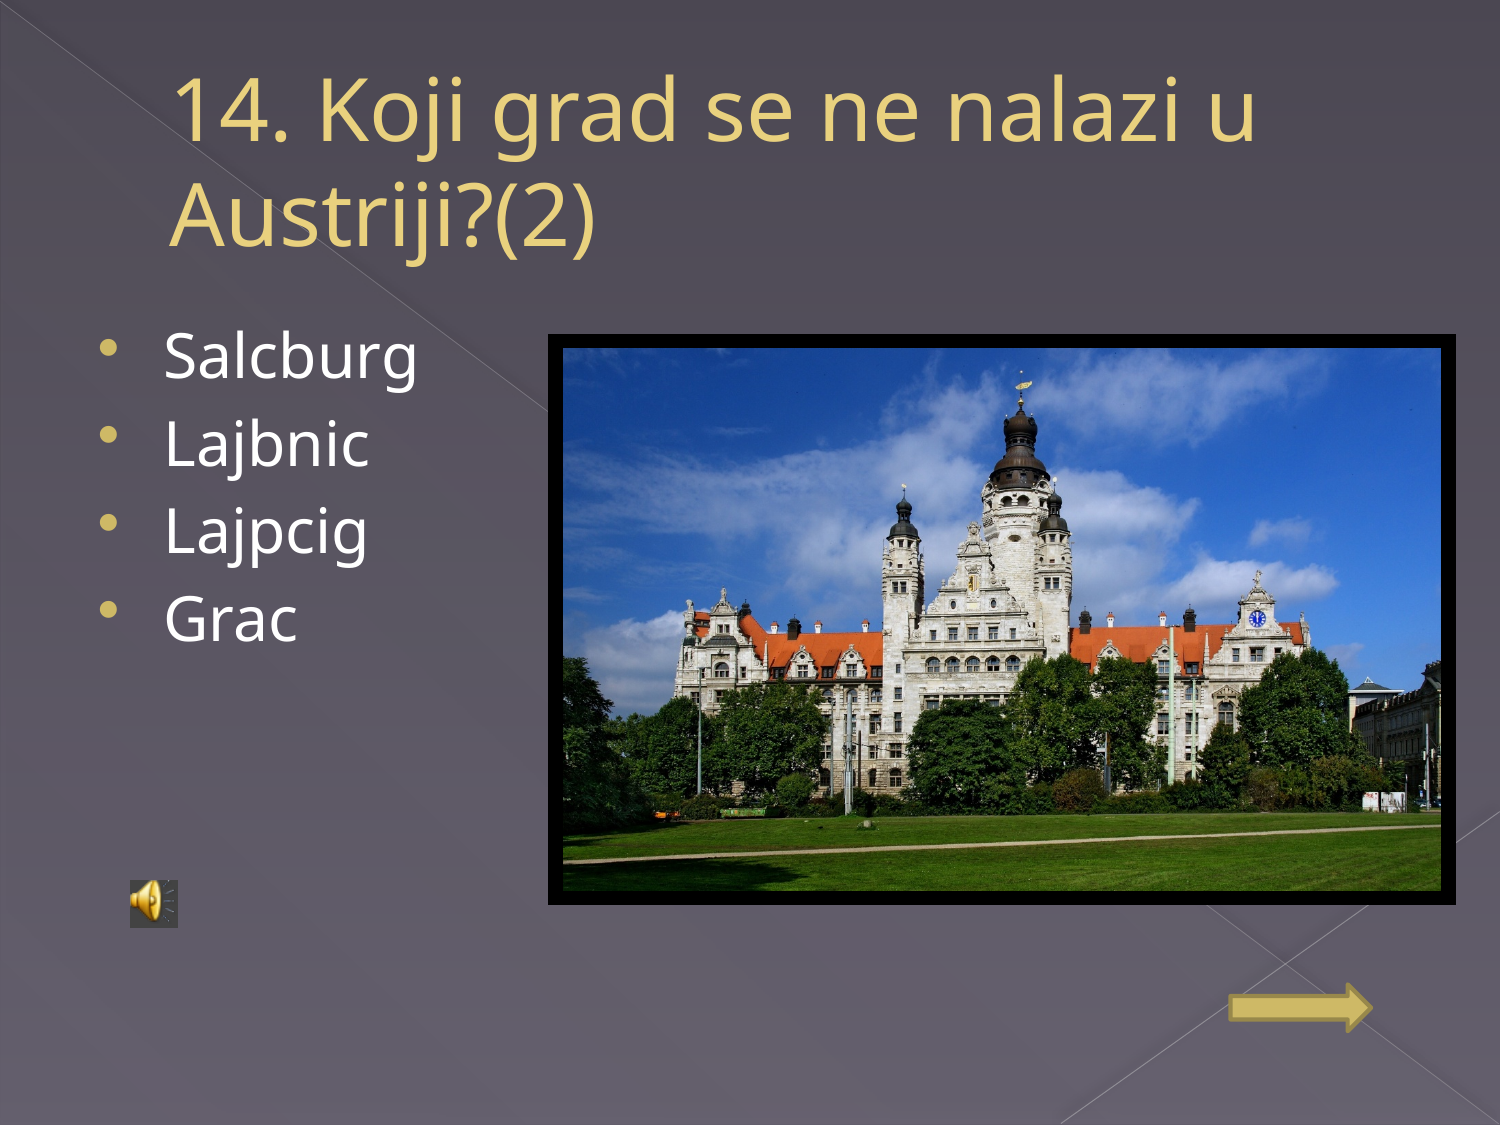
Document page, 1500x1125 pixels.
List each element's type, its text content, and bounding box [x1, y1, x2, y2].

title 14. Koji grad se ne nalazi u Austriji?(2) [75, 43, 1425, 274]
list Salcburg Lajbnic Lajpcig Grac [75, 308, 1425, 1059]
picture [128, 878, 180, 930]
text_box [1228, 982, 1374, 1034]
picture [562, 347, 1442, 891]
